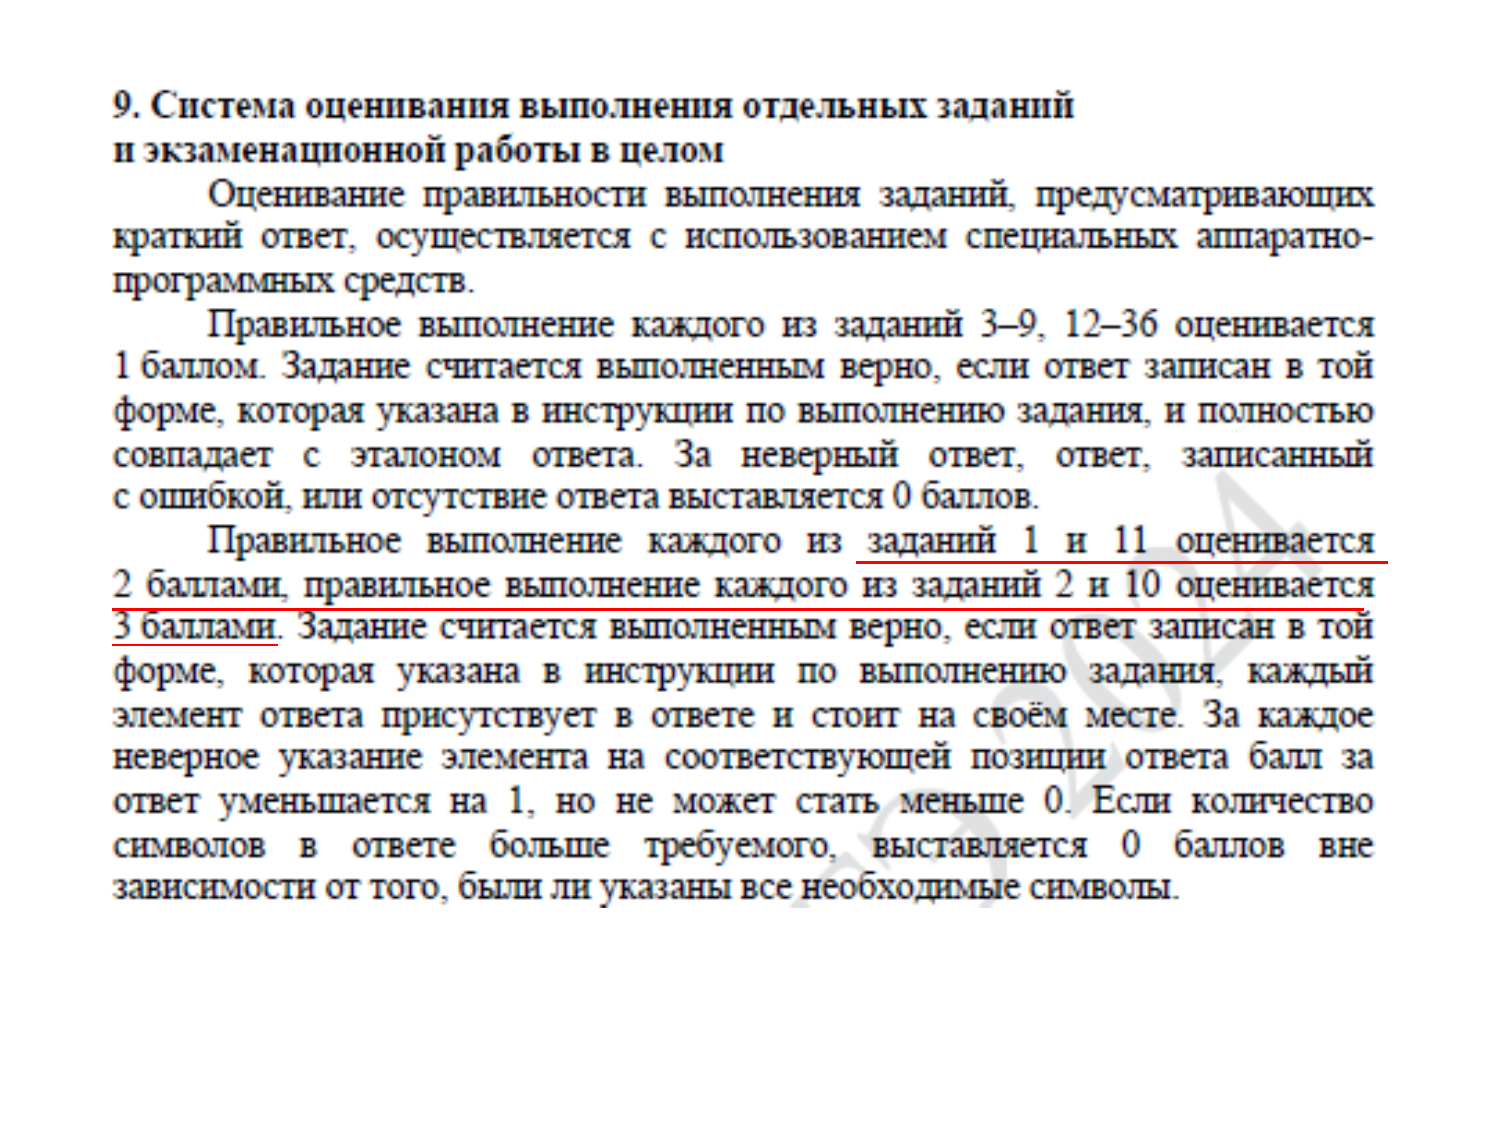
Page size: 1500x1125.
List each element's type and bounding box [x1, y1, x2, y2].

picture [100, 79, 1398, 908]
